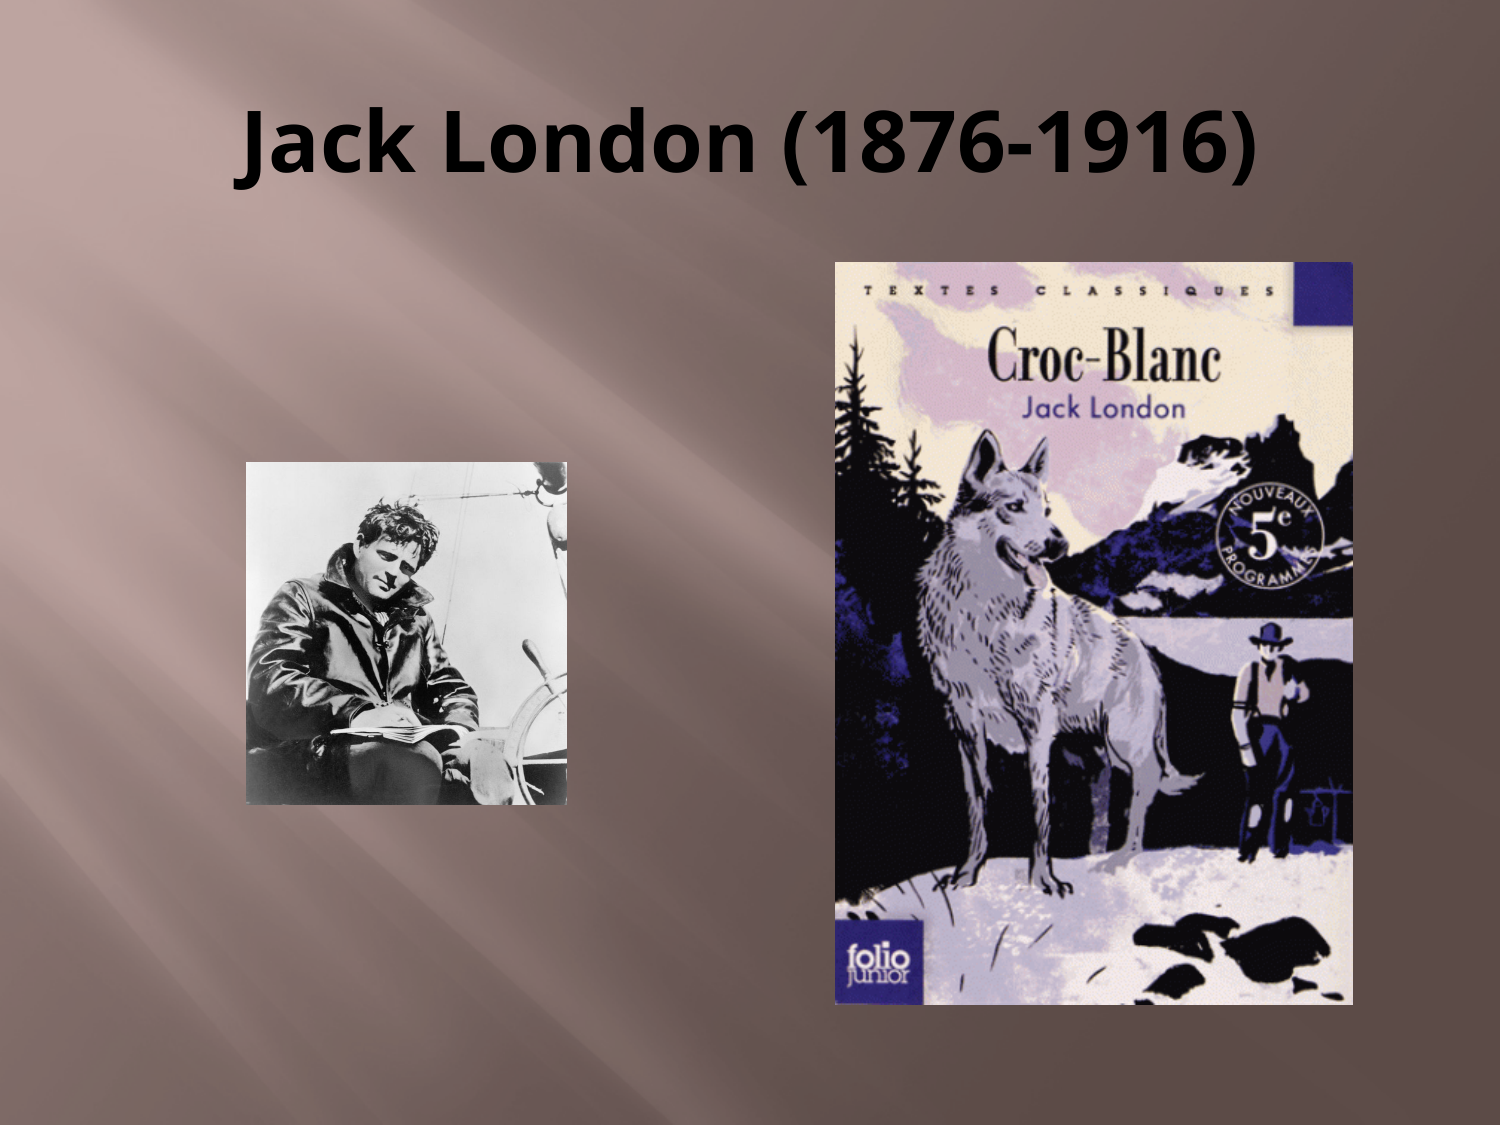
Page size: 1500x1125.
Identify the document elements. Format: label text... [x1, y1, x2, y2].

title Jack London (1876-1916) [75, 45, 1425, 233]
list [245, 462, 567, 805]
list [835, 262, 1353, 1006]
